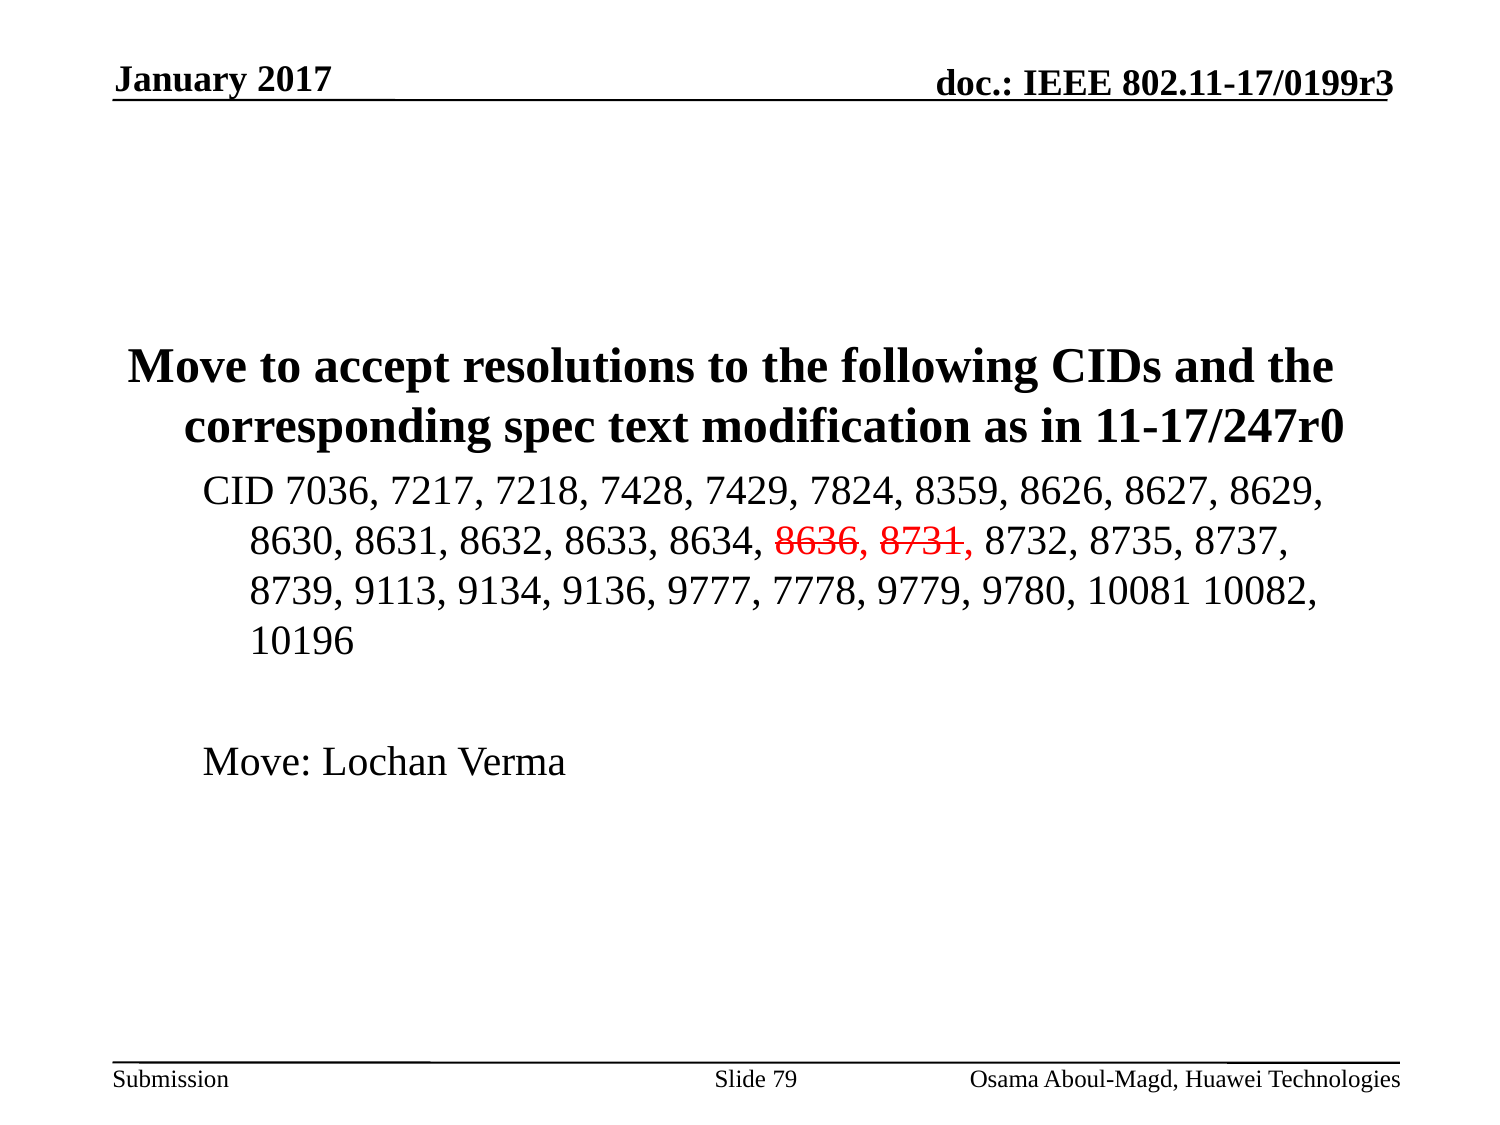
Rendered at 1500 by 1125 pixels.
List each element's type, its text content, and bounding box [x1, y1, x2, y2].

list Move to accept resolutions to the following CIDs and the corresponding spec text modification as in 11-17/247r0 CID 7036, 7217, 7218, 7428, 7429, 7824, 8359, 8626, 8627, 8629, 8630, 8631, 8632, 8633, 8634, 8636, 8731, 8732, 8735, 8737, 8739, 9113, 9134, 9136, 9777, 7778, 9779, 9780, 10081 10082, 10196 Move: Lochan Verma [112, 324, 1388, 1000]
slide_number Slide 79 [712, 1061, 800, 1123]
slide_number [114, 54, 423, 100]
footer Osama Aboul-Magd, Huawei Technologies [878, 1061, 1402, 1093]
